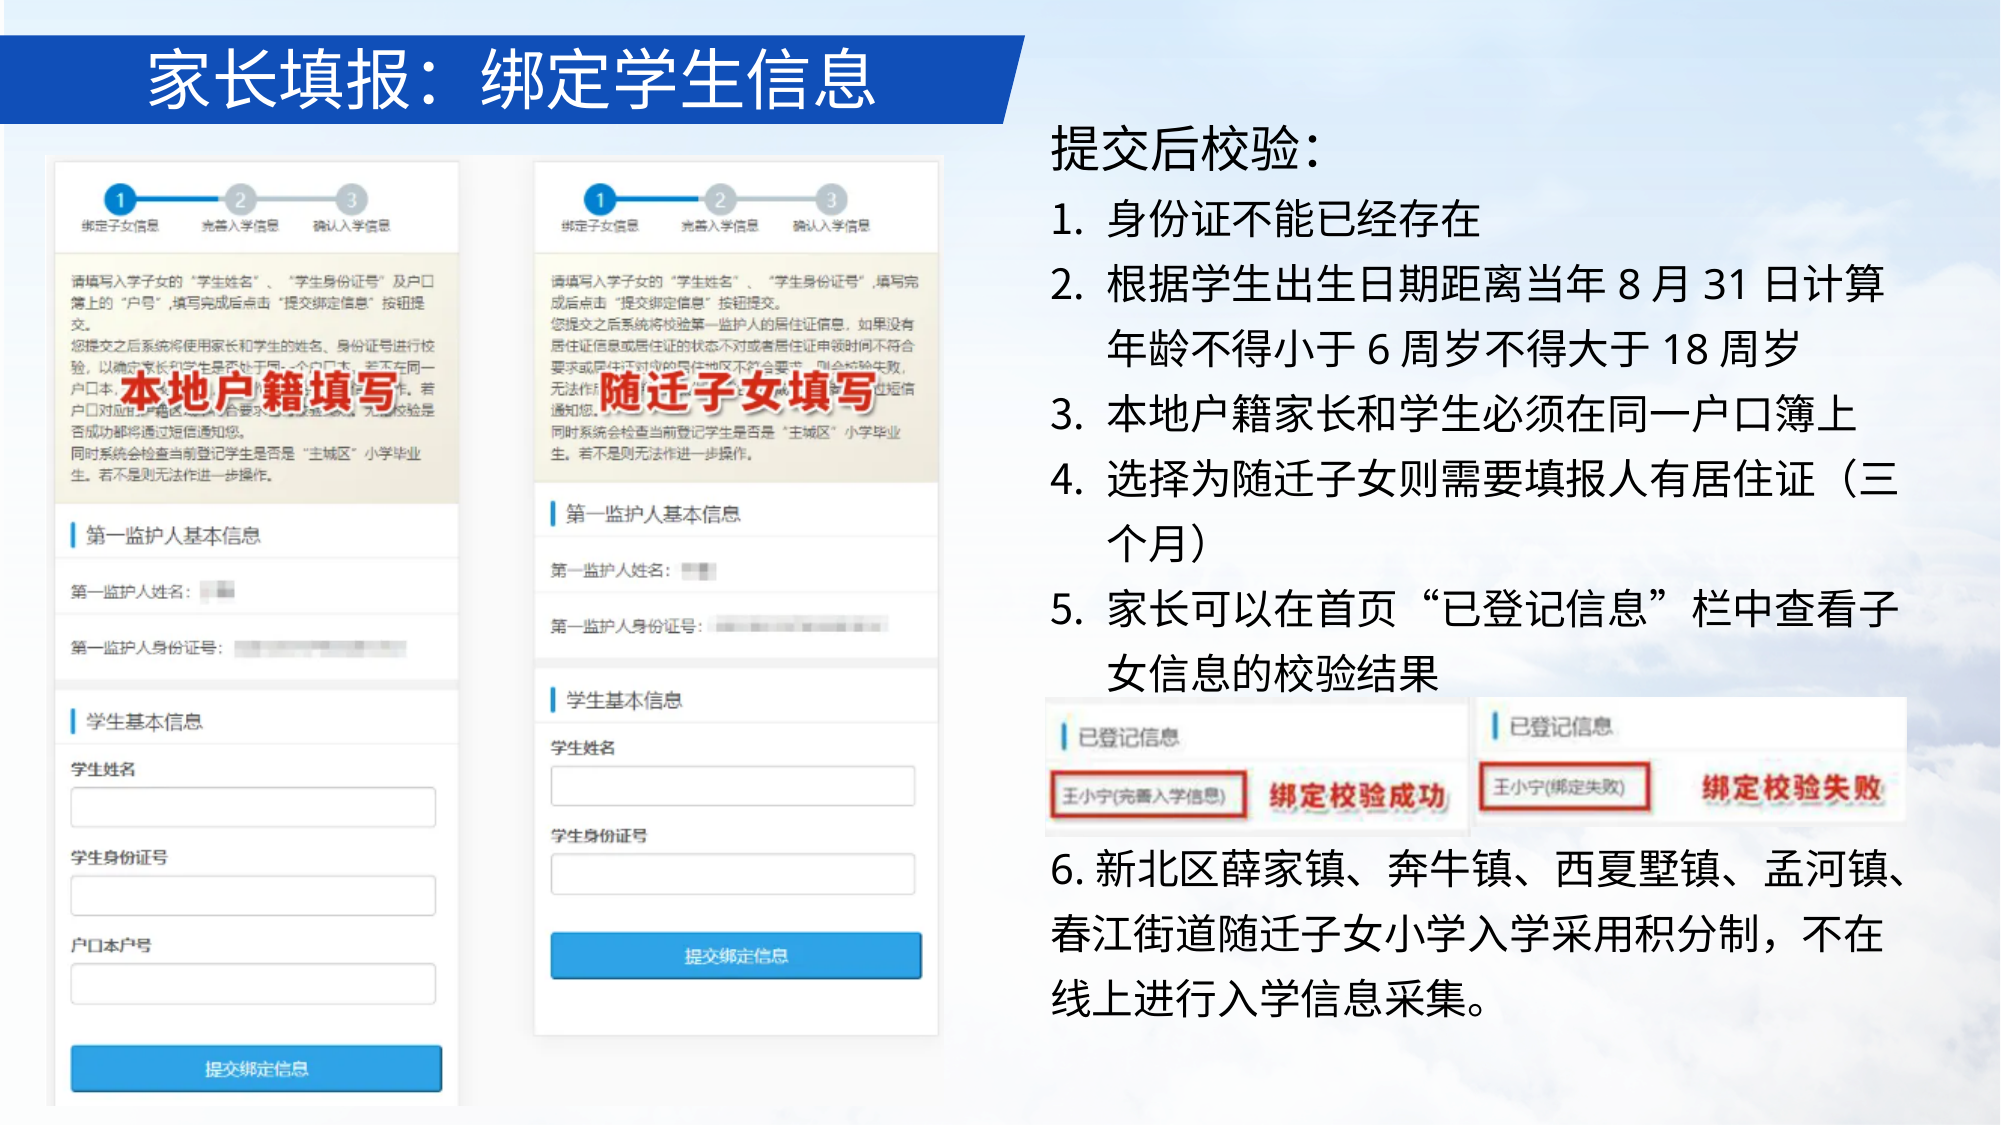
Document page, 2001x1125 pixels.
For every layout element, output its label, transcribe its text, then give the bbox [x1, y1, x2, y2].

text_box 家长填报：绑定学生信息 [0, 34, 1027, 125]
text_box 提交后校验： 身份证不能已经存在 根据学生出生日期距离当年8月31日计算年龄不得小于6周岁不得大于18周岁 本地户籍家长和学生必须在同一户口簿上 选择为随迁子女则需要填报人有居住证（三个月） 家长可以在首页“已登记信息”栏中查看子女信息的校验结果 6.新北区薛家镇、奔牛镇、西夏墅镇、孟河镇、春江街道随迁子女小学入学采用积分制，不在线上进行入学信息采集。 [1035, 92, 1933, 1033]
picture [0, 0, 2001, 1125]
